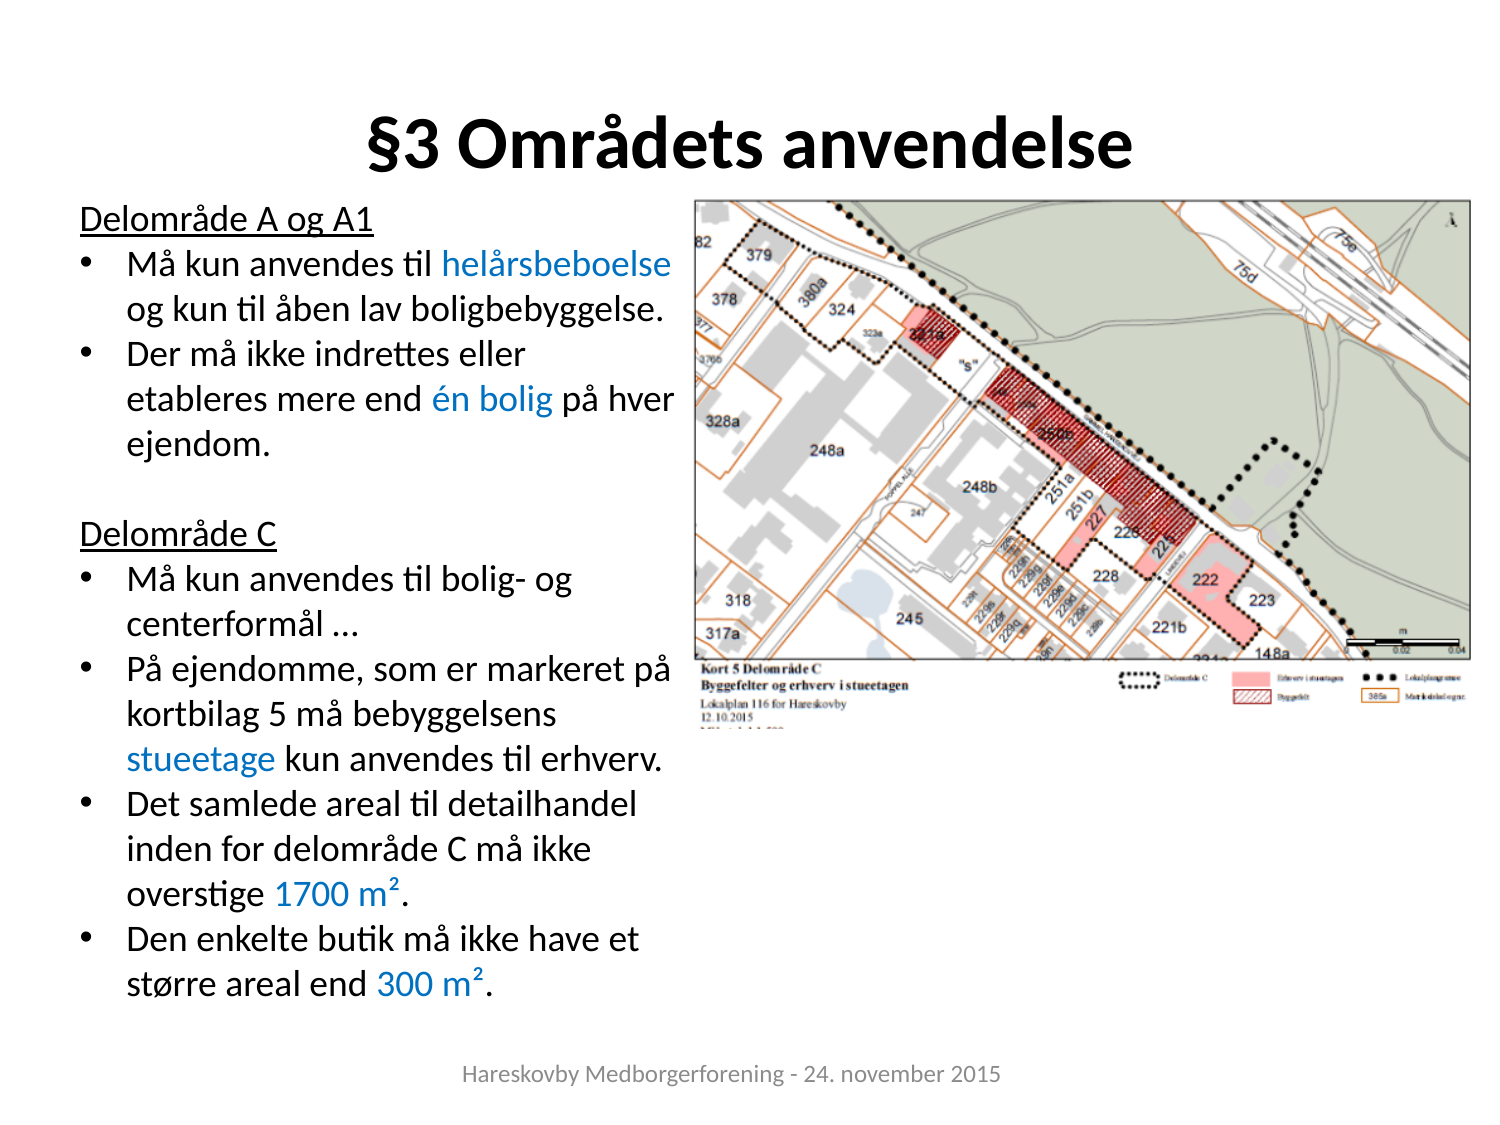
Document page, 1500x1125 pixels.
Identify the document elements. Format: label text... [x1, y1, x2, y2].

text_box Delområde A og A1 Må kun anvendes til helårsbeboelse og kun til åben lav boligbebyggelse. Der må ikke indrettes eller etableres mere end én bolig på hver ejendom. Delområde C Må kun anvendes til bolig- og centerformål … På ejendomme, som er markeret på kortbilag 5 må bebyggelsens stueetage kun anvendes til erhverv. Det samlede areal til detailhandel inden for delområde C må ikke overstige 1700 m². Den enkelte butik må ikke have et større areal end 300 m². [64, 186, 691, 1012]
title §3 Områdets anvendelse [75, 45, 1425, 196]
picture [691, 70, 1474, 854]
footer Hareskovby Medborgerforening - 24. november 2015 [336, 1042, 1128, 1103]
